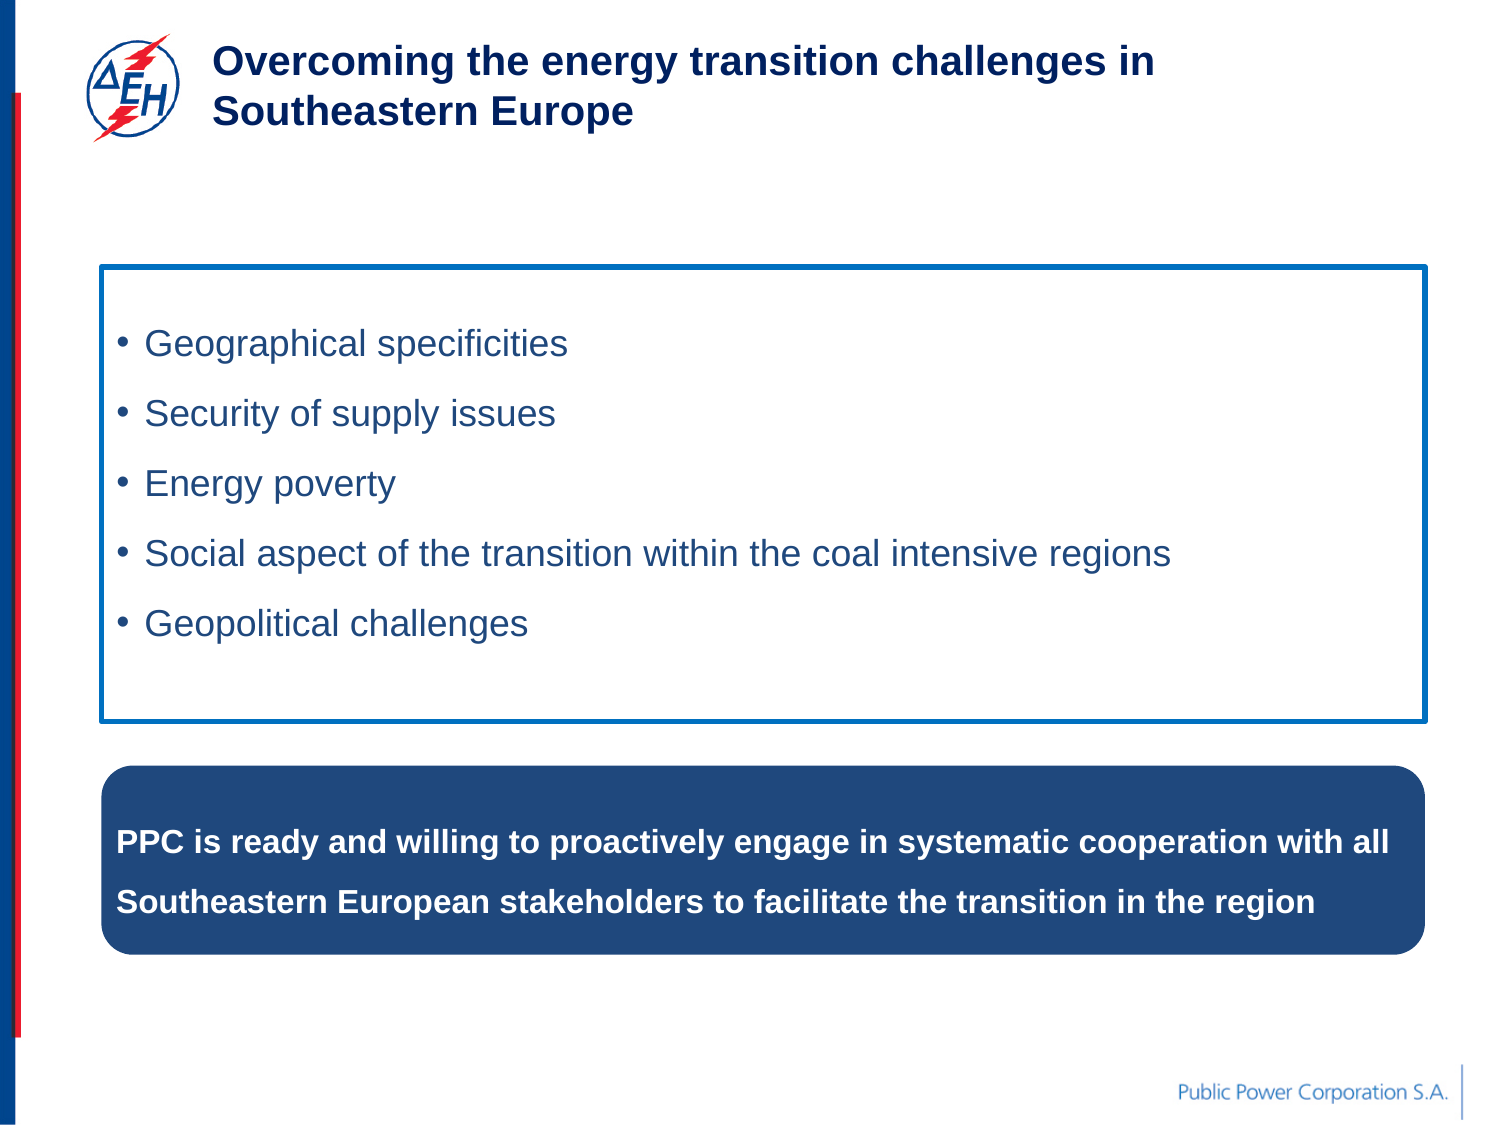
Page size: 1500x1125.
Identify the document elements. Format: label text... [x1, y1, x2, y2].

text_box PPC is ready and willing to proactively engage in systematic cooperation with all Southeastern European stakeholders to facilitate the transition in the region [101, 765, 1425, 955]
text_box Overcoming the energy transition challenges in Southeastern Europe [197, 38, 1425, 128]
text_box Geographical specificities Security of supply issues Energy poverty Social aspect of the transition within the coal intensive regions Geopolitical challenges [101, 266, 1425, 722]
picture [0, 0, 1494, 1125]
